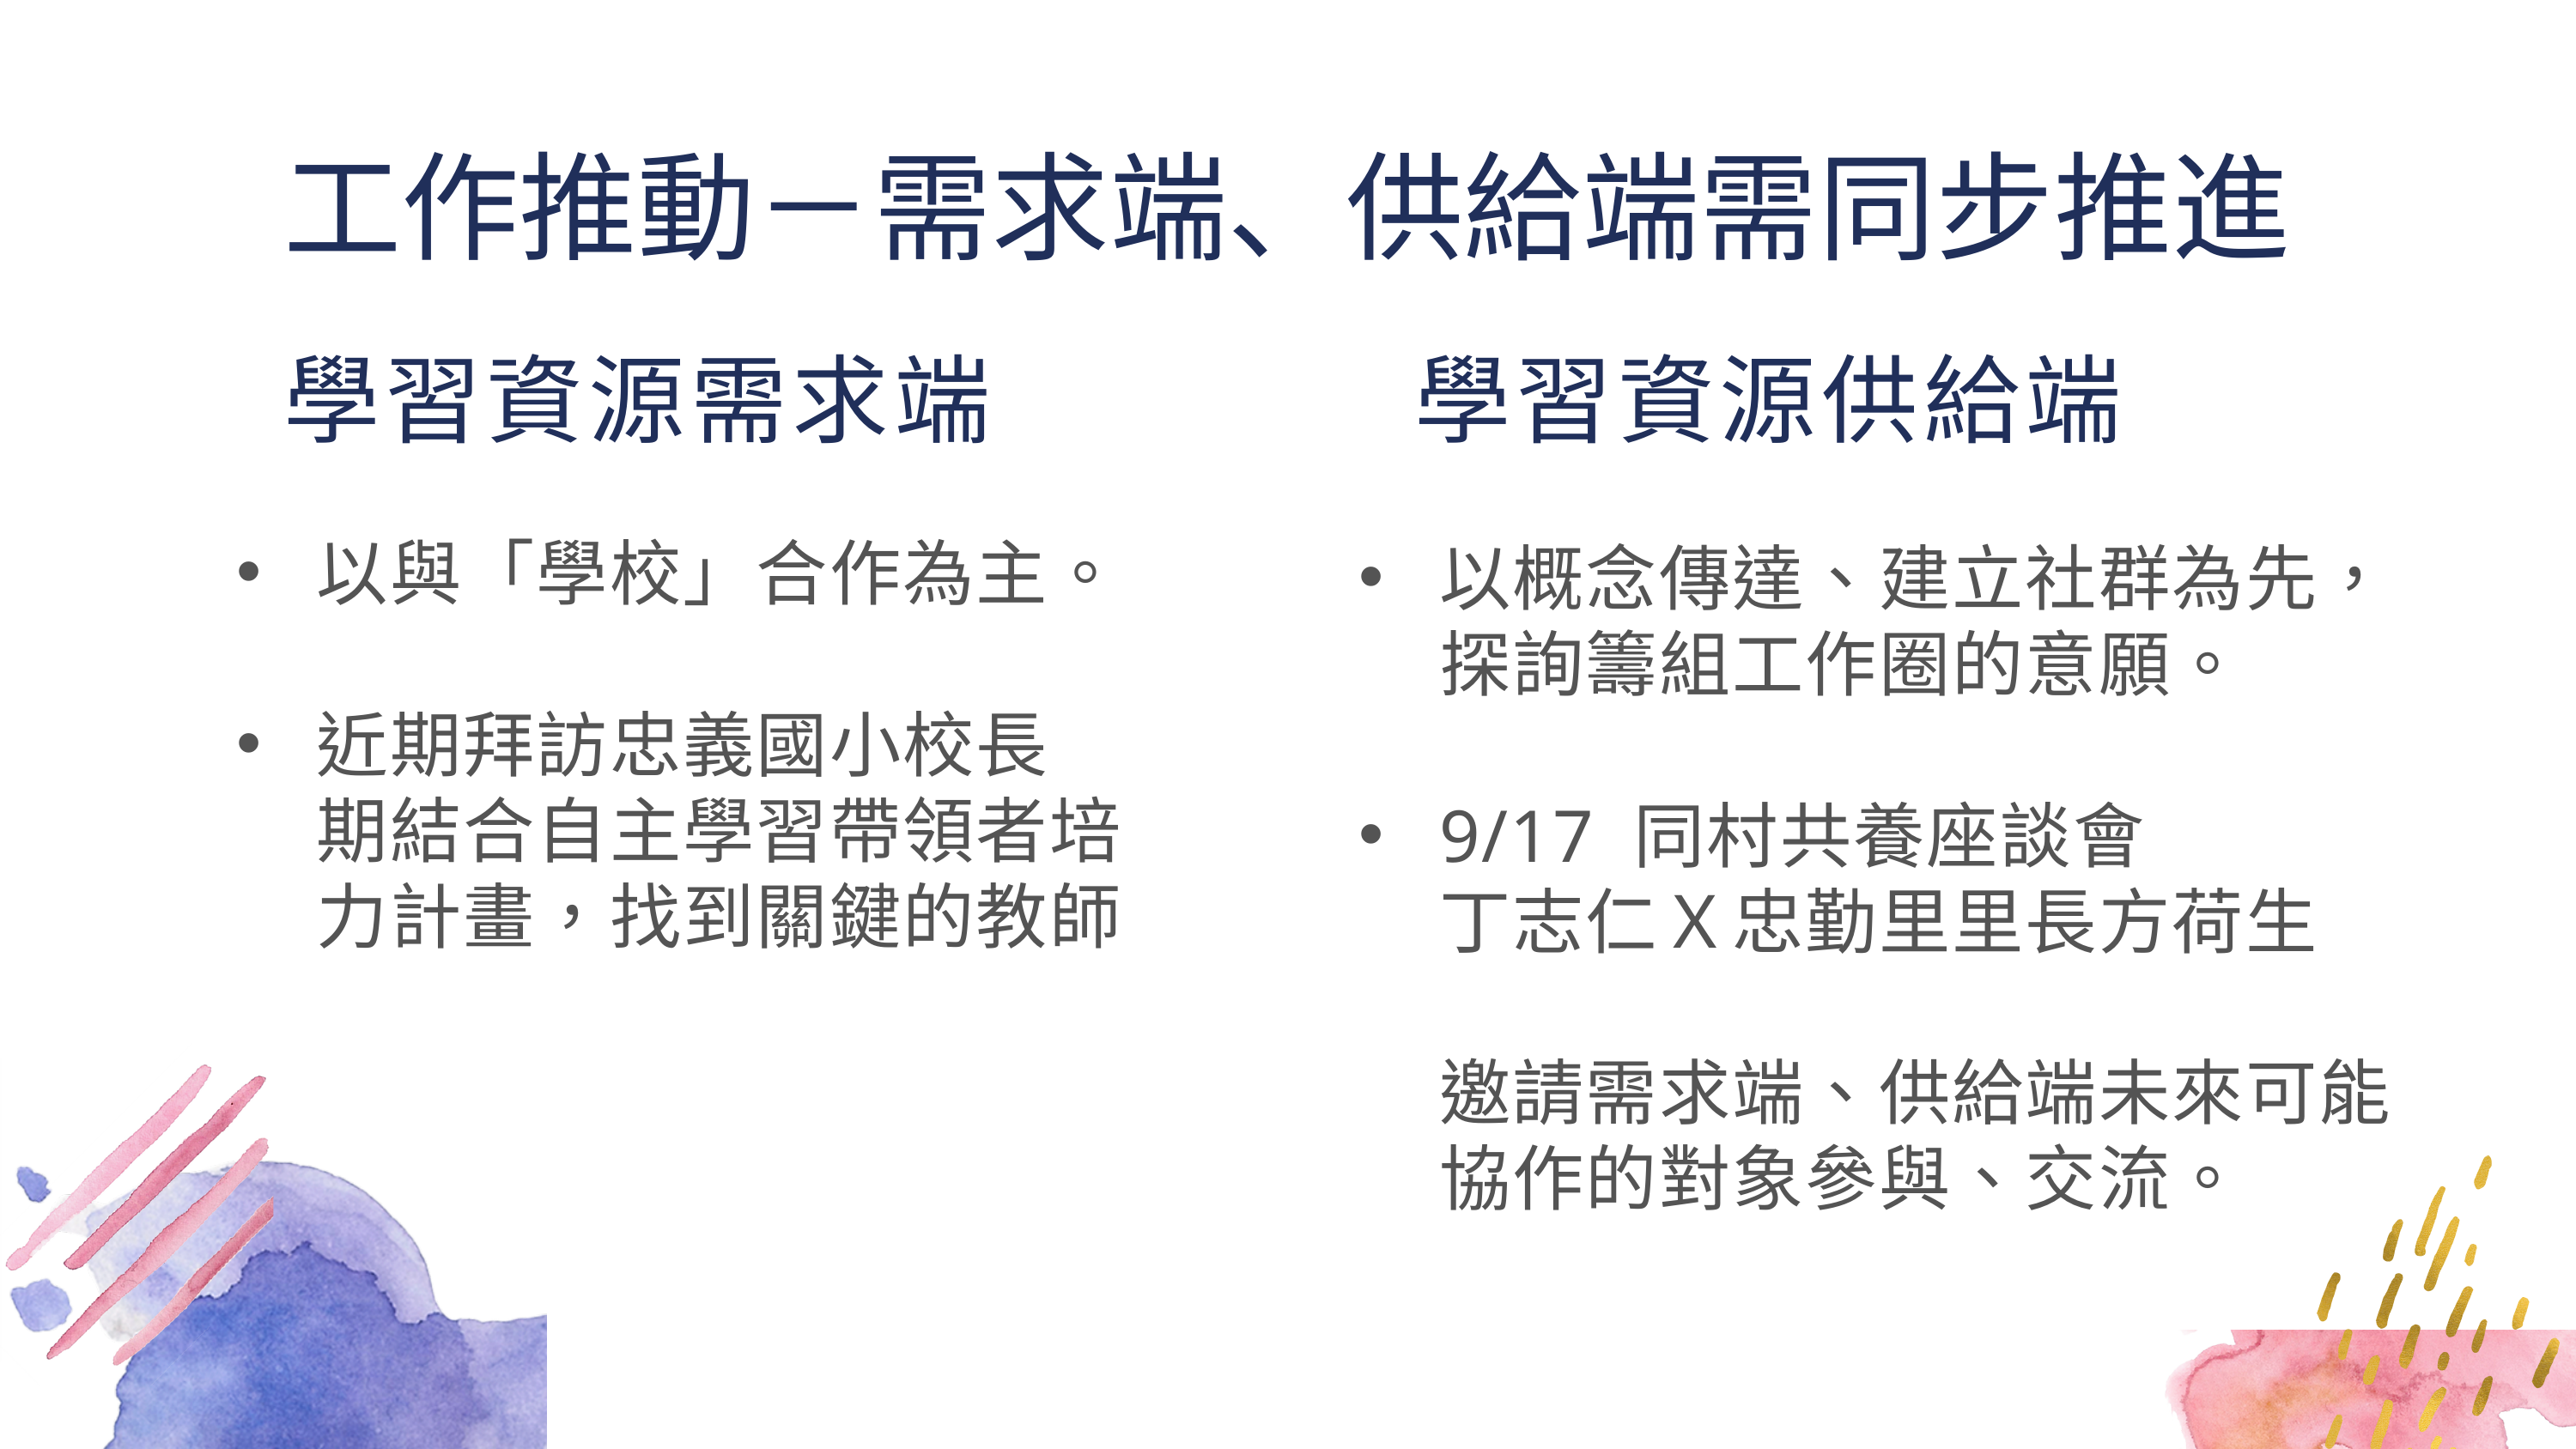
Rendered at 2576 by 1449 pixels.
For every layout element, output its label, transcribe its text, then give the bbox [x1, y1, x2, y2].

text_box 工作推動－需求端、供給端需同步推進 [283, 133, 2293, 276]
text_box 以與「學校」合作為主。 近期拜訪忠義國小校長 期結合自主學習帶領者培力計畫，找到關鍵的教師 [235, 528, 1127, 957]
picture [0, 1043, 547, 1449]
text_box 學習資源需求端 [283, 359, 1282, 456]
text_box 學習資源供給端 [1414, 359, 2413, 456]
picture [2164, 1155, 2576, 1449]
text_box 以概念傳達、建立社群為先，探詢籌組工作圈的意願。 9/17 同村共養座談會 丁志仁Ｘ忠勤里里長方荷生 邀請需求端、供給端未來可能協作的對象參與、交流。 [1358, 532, 2413, 1220]
